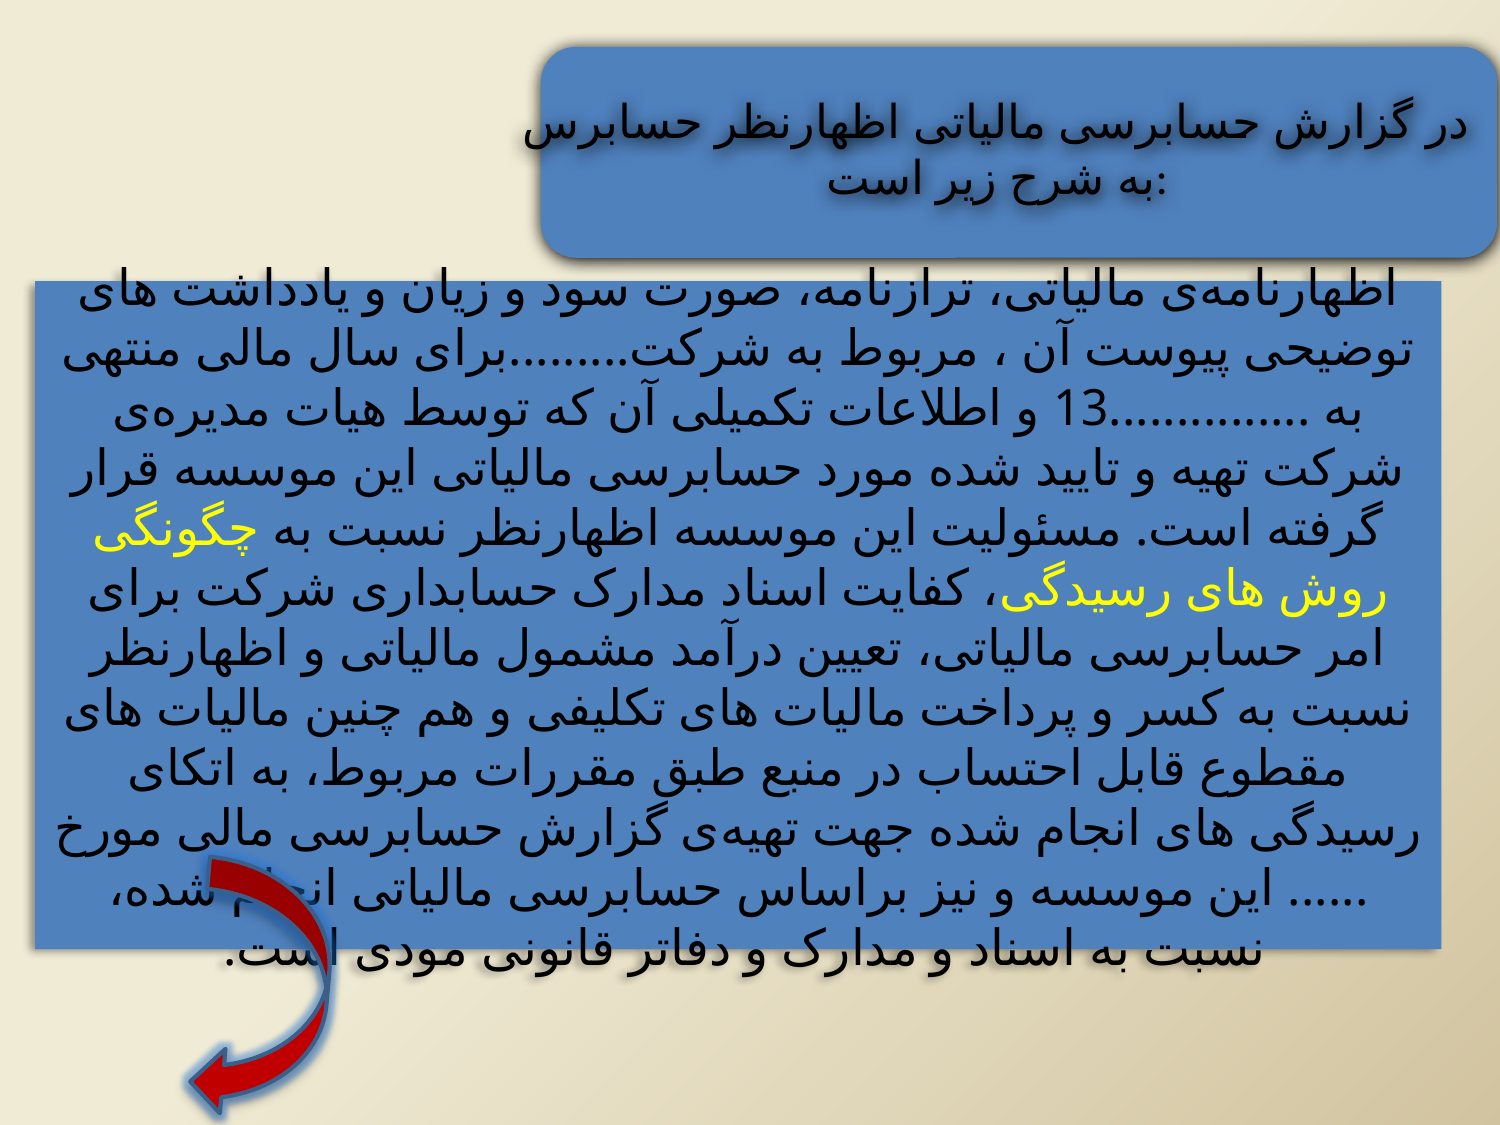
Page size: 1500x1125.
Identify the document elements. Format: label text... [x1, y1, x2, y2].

text_box اظهارنامه‌ی مالیاتی، ترازنامه، صورت سود و زیان و یادداشت های توضیحی پیوست آن ، مربوط به شرکت.........برای سال مالی منتهی به ...............13 و اطلاعات تکمیلی آن که توسط هیات مدیره‌ی شرکت تهیه و تایید شده مورد حسابرسی مالیاتی این موسسه قرار گرفته است. مسئولیت این موسسه اظهارنظر نسبت به چگونگی روش های رسیدگی، کفایت اسناد مدارک حسابداری شرکت برای امر حسابرسی مالیاتی، تعیین درآمد مشمول مالیاتی و اظهارنظر نسبت به کسر و پرداخت مالیات های تکلیفی و هم چنین مالیات ‌های مقطوع قابل احتساب در منبع طبق مقررات مربوط، به اتکای رسیدگی های انجام شده جهت تهیه‌ی گزارش حسابرسی مالی مورخ ...... این موسسه و نیز براساس حسابرسی مالیاتی انجام شده، نسبت به اسناد و مدارک و دفاتر قانونی مودی است. [33, 279, 1443, 951]
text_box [445, 46, 1500, 270]
text_box [188, 854, 332, 1116]
